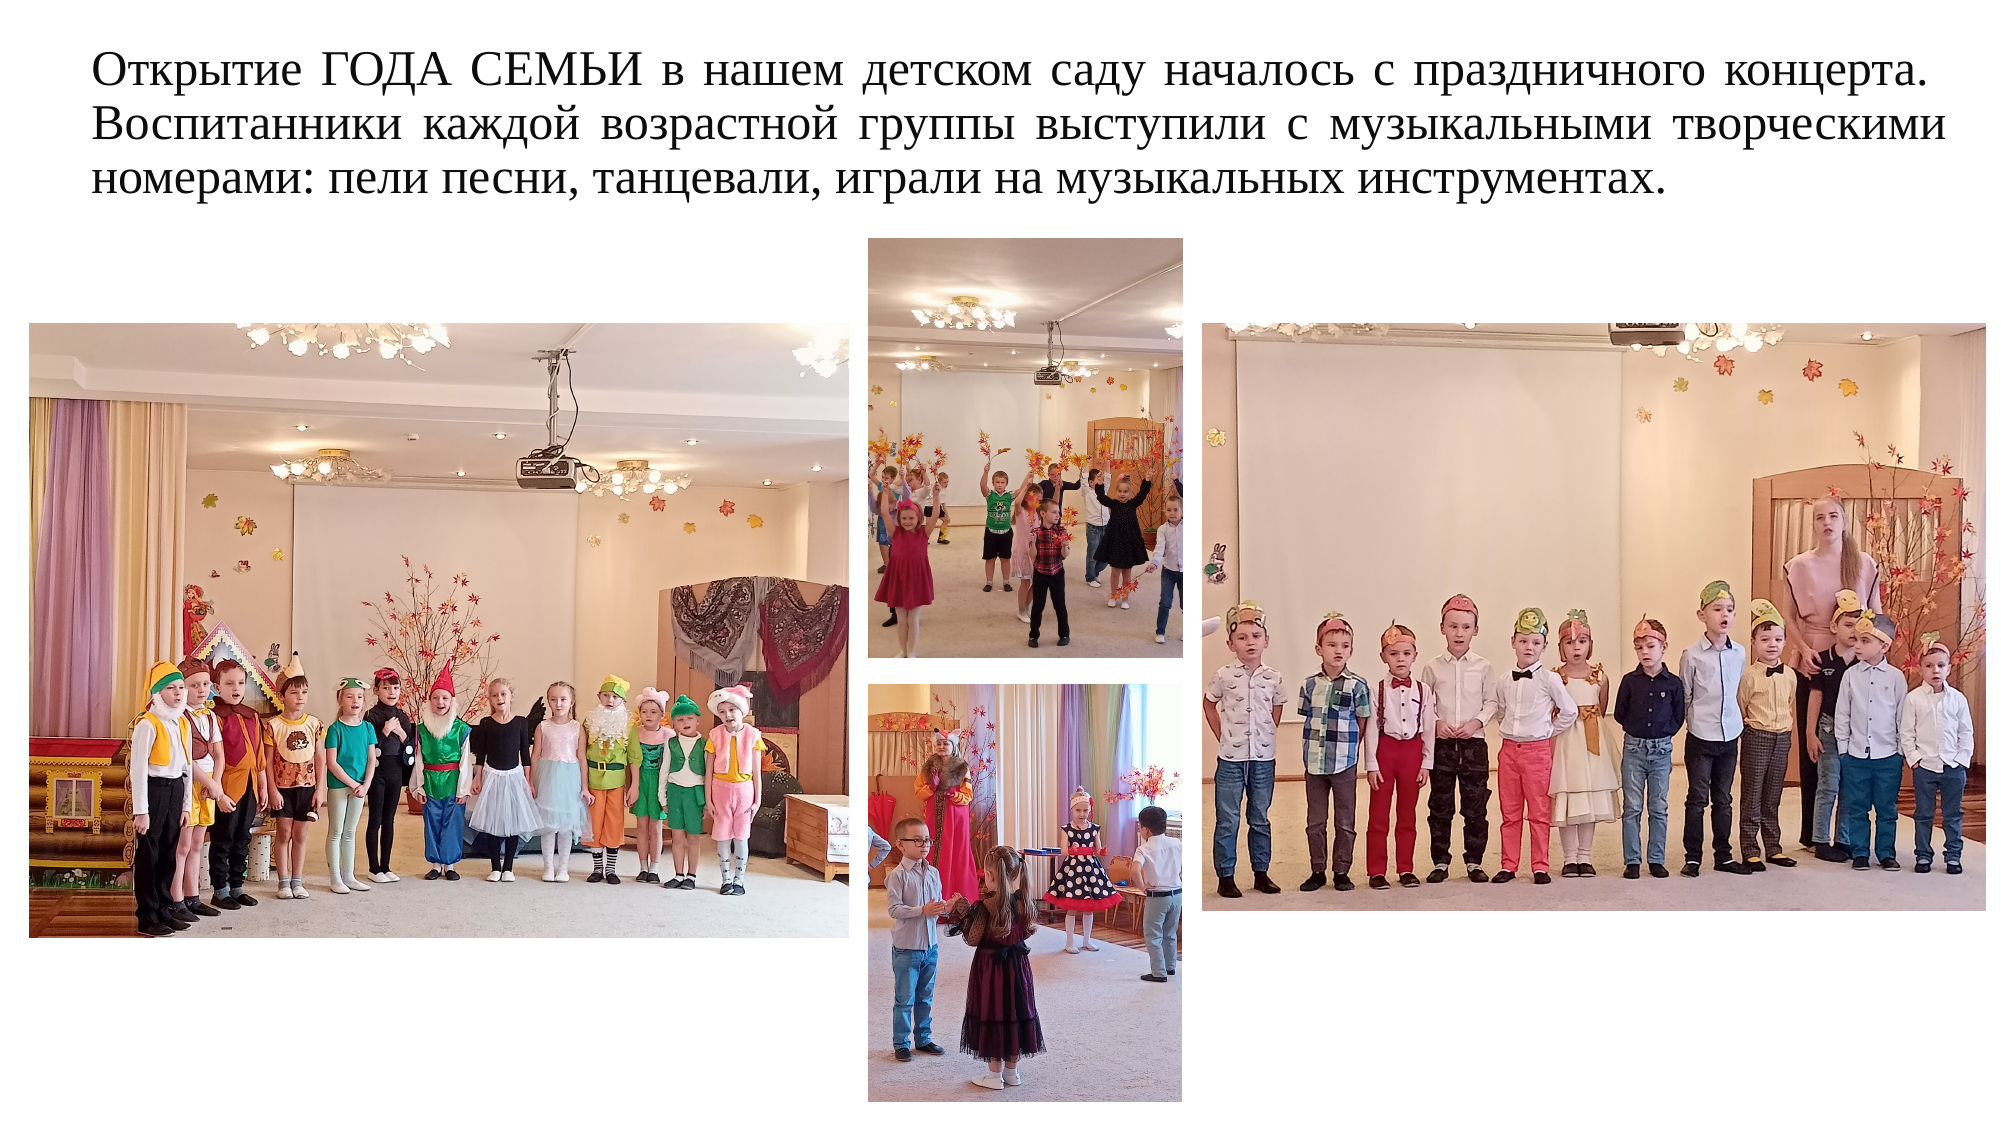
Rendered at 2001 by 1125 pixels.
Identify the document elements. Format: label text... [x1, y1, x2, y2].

picture [868, 238, 1183, 658]
picture [29, 323, 849, 938]
title Открытие ГОДА СЕМЬИ в нашем детском саду началось с праздничного концерта. Воспитанники каждой возрастной группы выступили с музыкальными творческими номерами: пели песни, танцевали, играли на музыкальных инструментах. [76, 37, 1963, 212]
picture [868, 684, 1182, 1102]
picture [1202, 323, 1986, 911]
